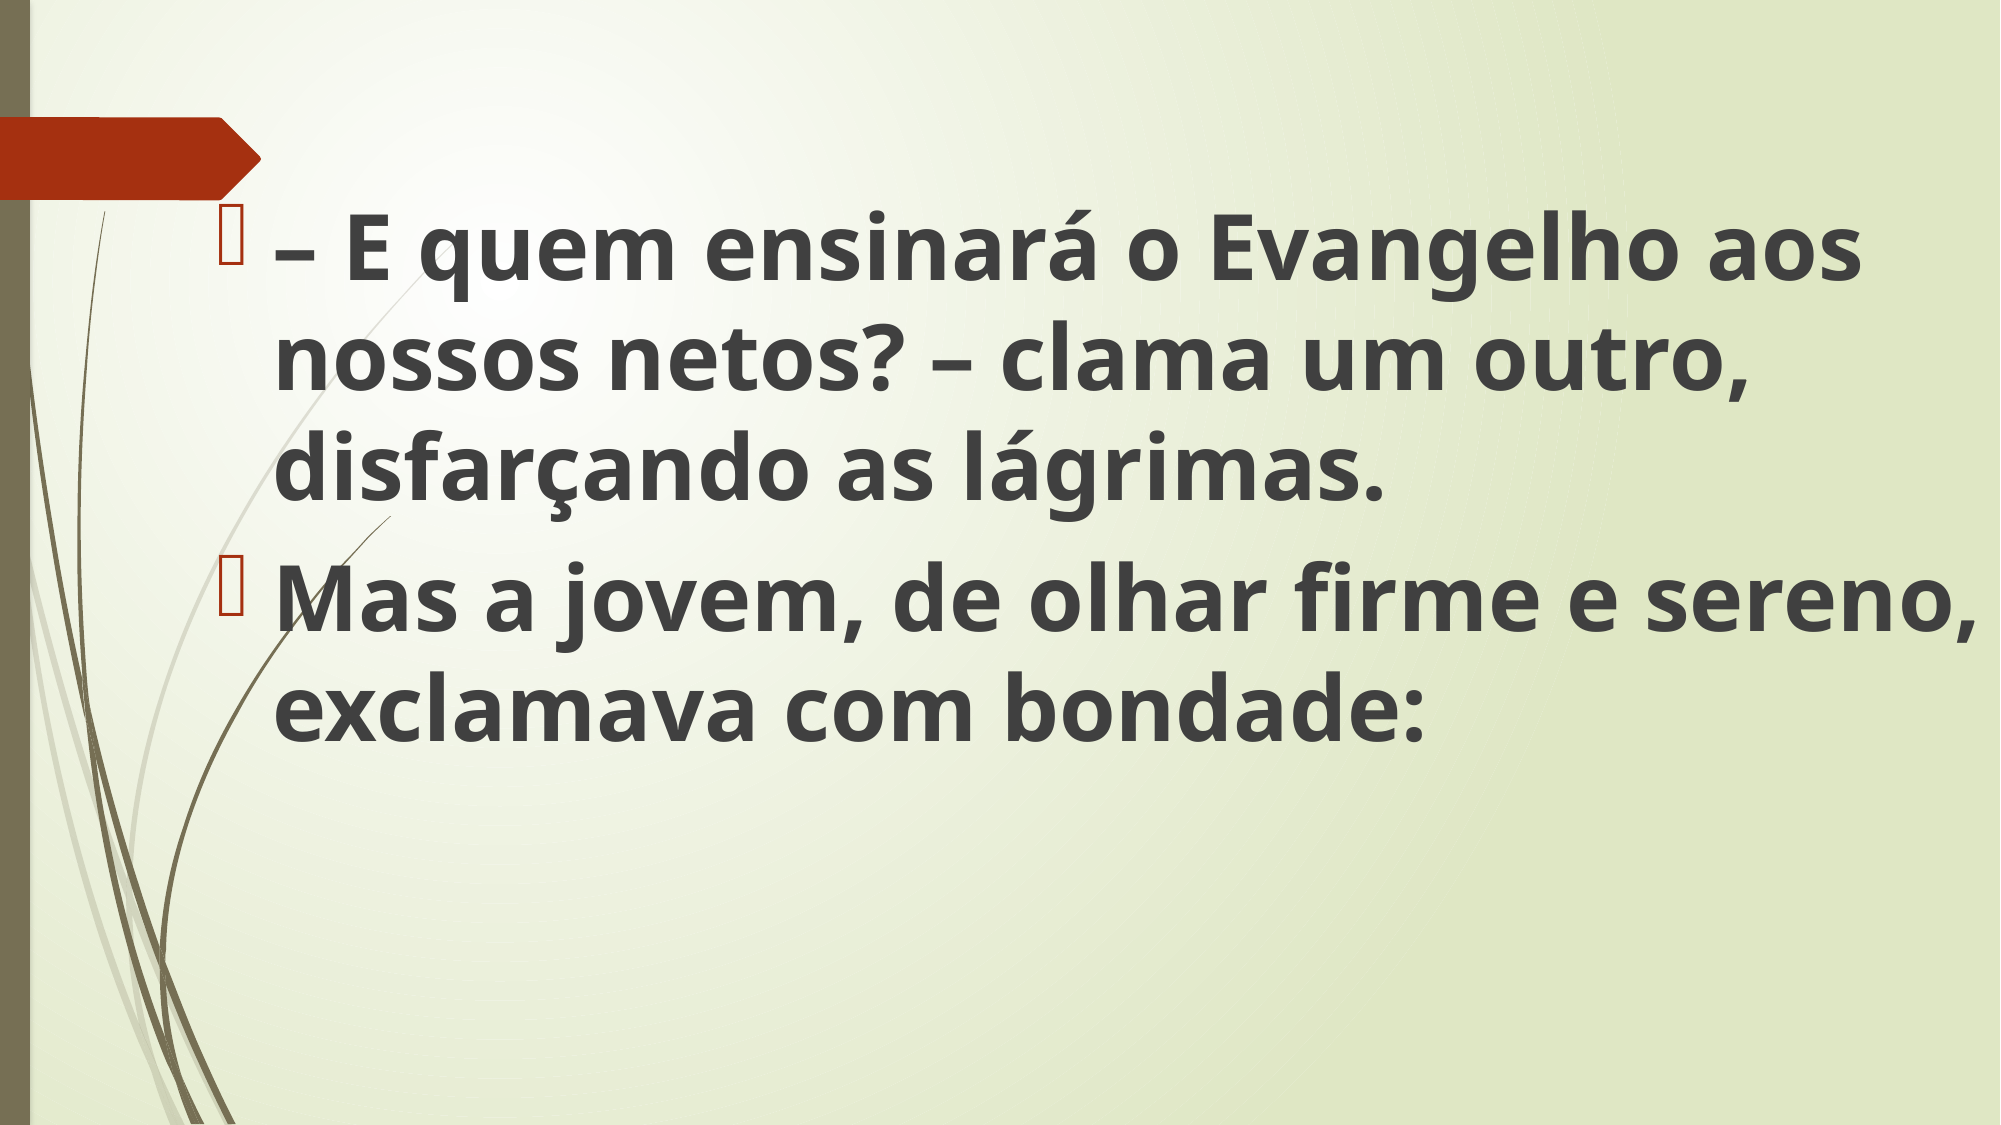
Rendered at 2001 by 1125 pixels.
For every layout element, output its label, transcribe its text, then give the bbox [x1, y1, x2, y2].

list – E quem ensinará o Evangelho aos nossos netos? – clama um outro, disfarçando as lágrimas. Mas a jovem, de olhar firme e sereno, exclamava com bondade: [201, 0, 2000, 1125]
